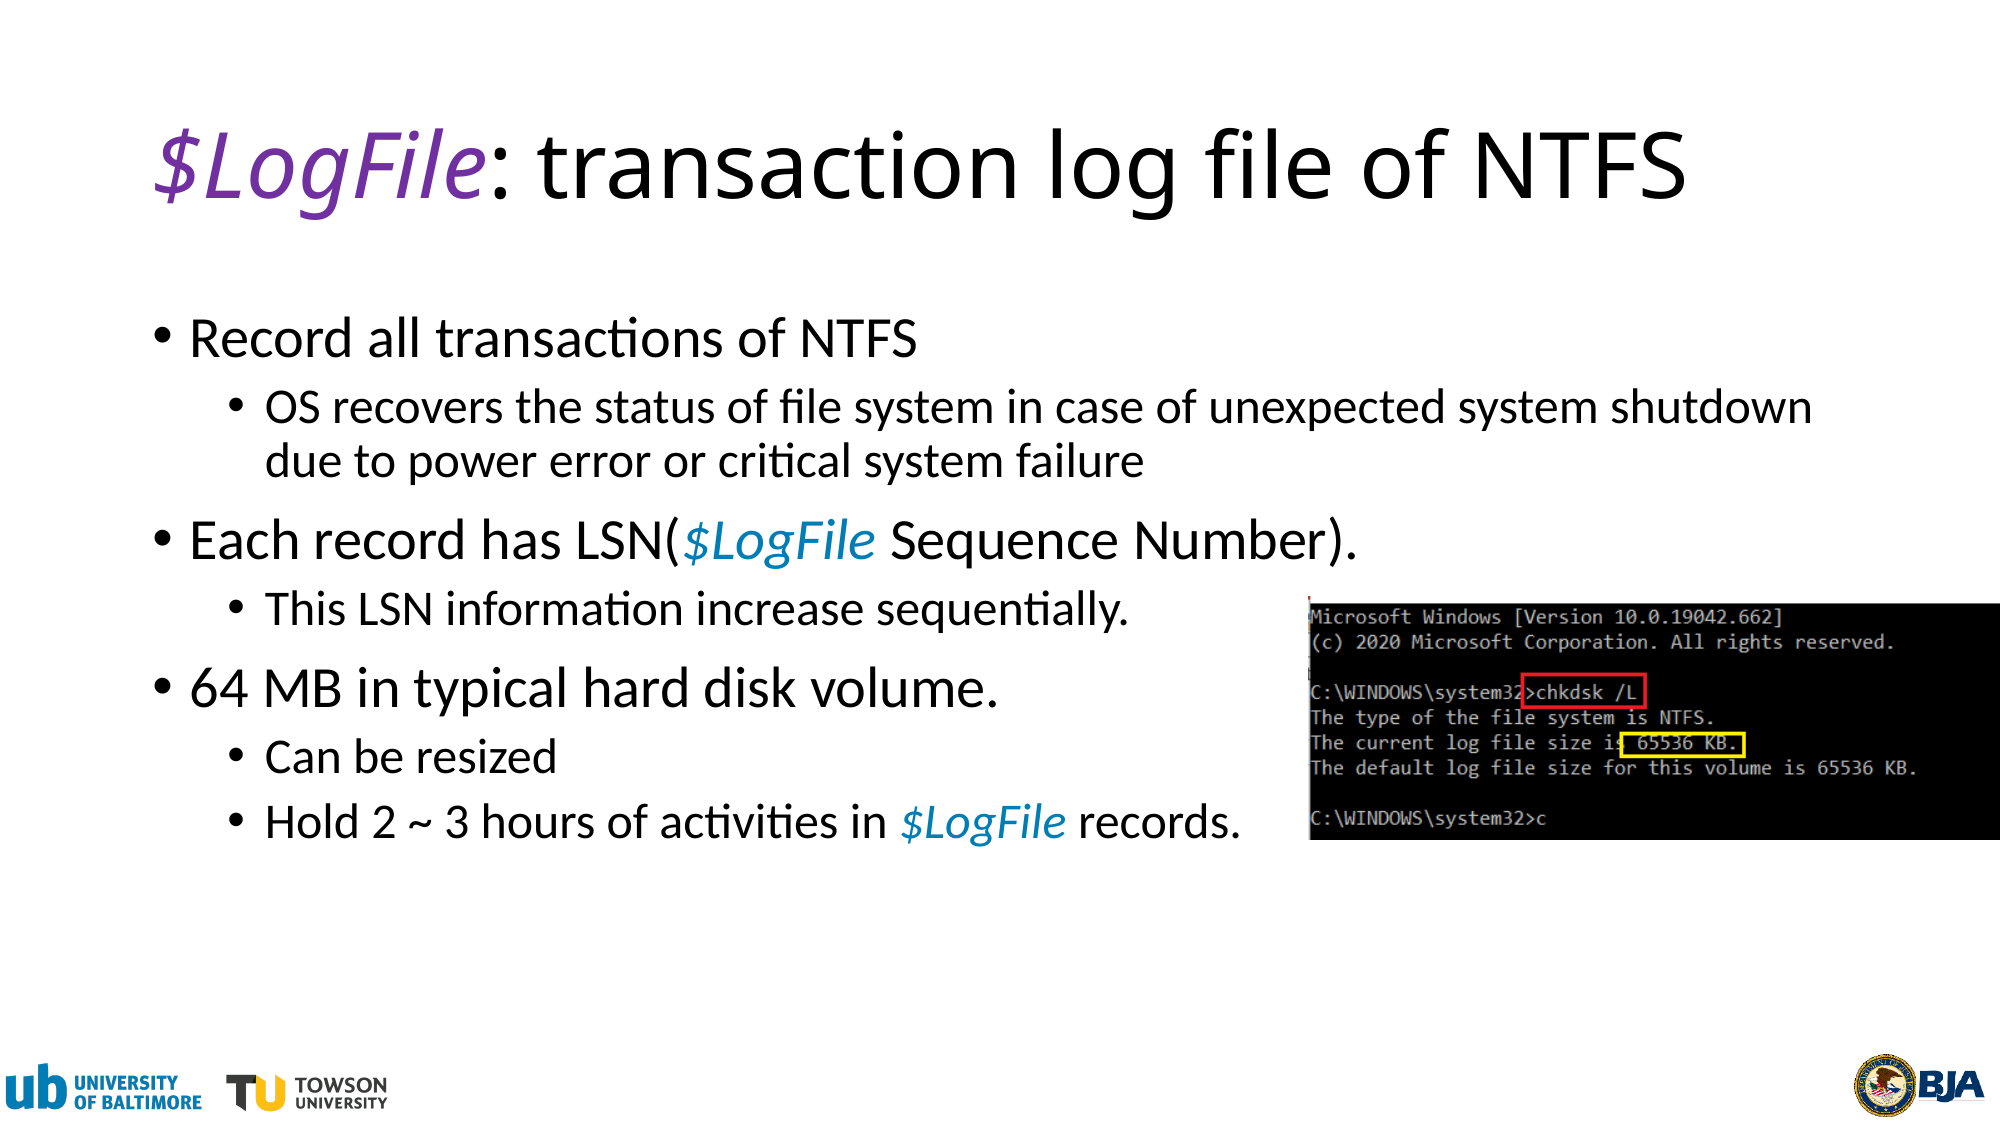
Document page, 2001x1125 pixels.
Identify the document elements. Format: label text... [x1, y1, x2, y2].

picture [1308, 596, 2000, 840]
picture [1854, 1054, 1986, 1117]
title $LogFile: transaction log file of NTFS [137, 59, 1863, 278]
list Record all transactions of NTFS OS recovers the status of file system in case of unexpected system shutdown due to power error or critical system failure Each record has LSN($LogFile Sequence Number). This LSN information increase sequentially. 64 MB in typical hard disk volume. Can be resized Hold 2 ~ 3 hours of activities in $LogFile records. [137, 299, 1863, 1014]
picture [0, 1031, 407, 1125]
